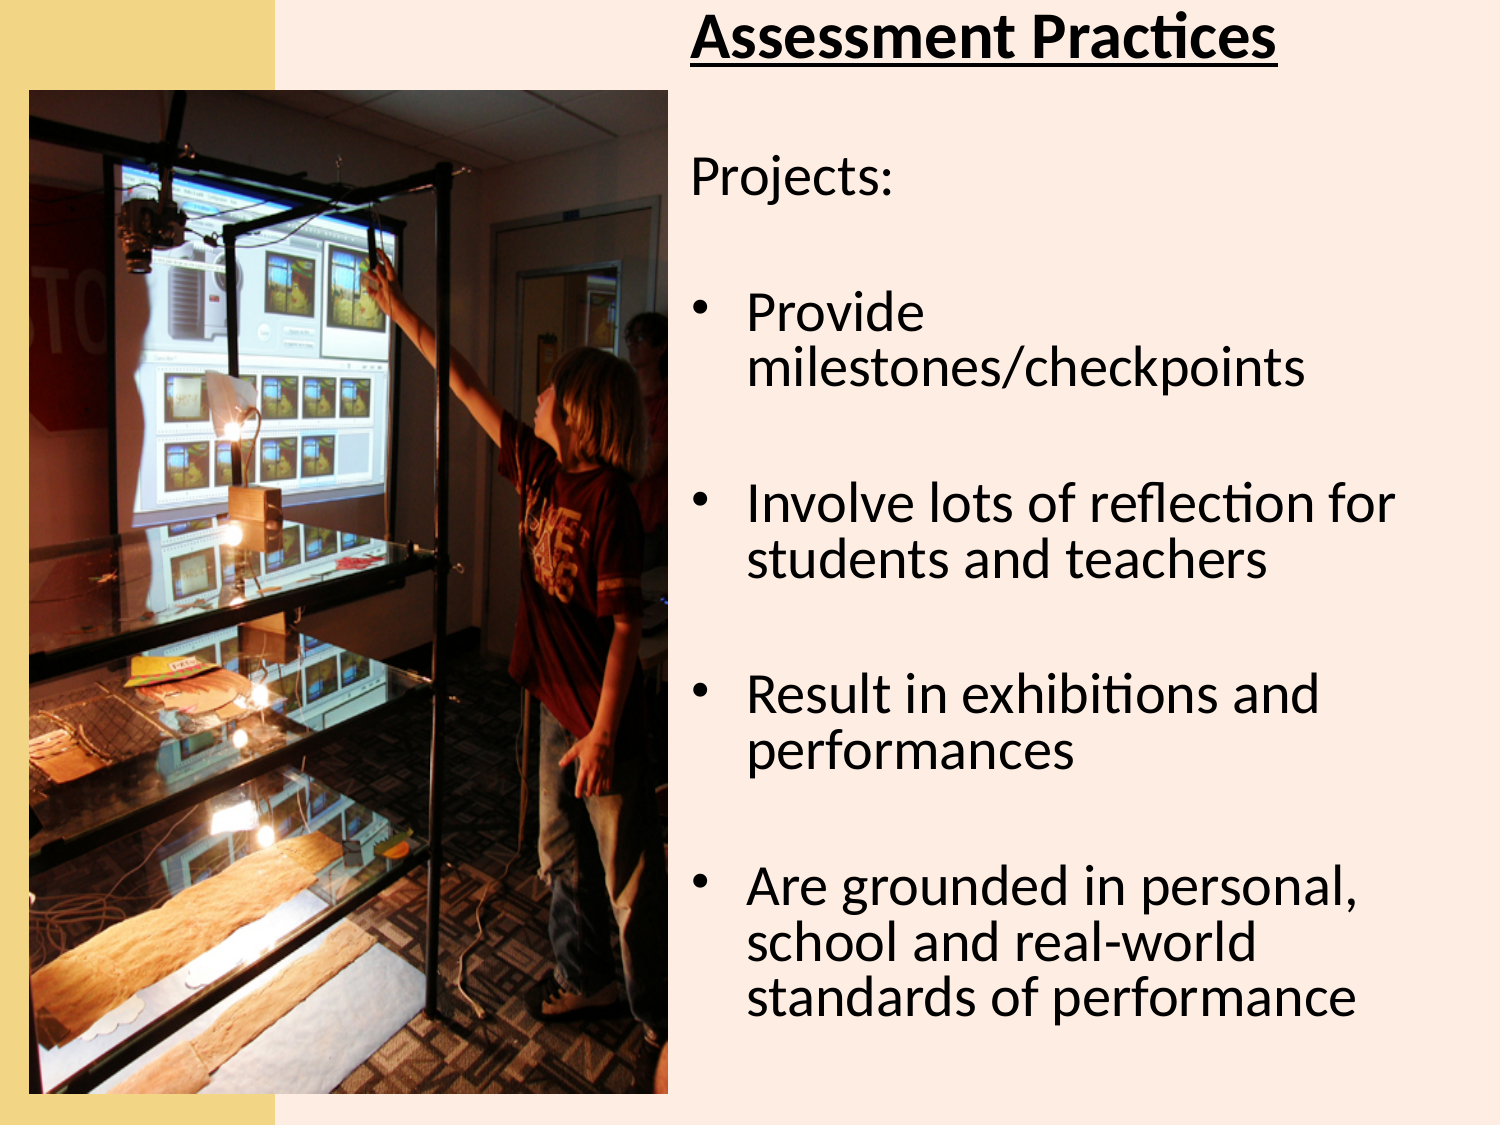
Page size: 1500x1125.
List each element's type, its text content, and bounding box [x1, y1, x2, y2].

list Assessment Practices Projects: Provide milestones/checkpoints Involve lots of reflection for students and teachers Result in exhibitions and performances Are grounded in personal, school and real-world standards of performance [675, 0, 1500, 1088]
picture [29, 89, 668, 1095]
